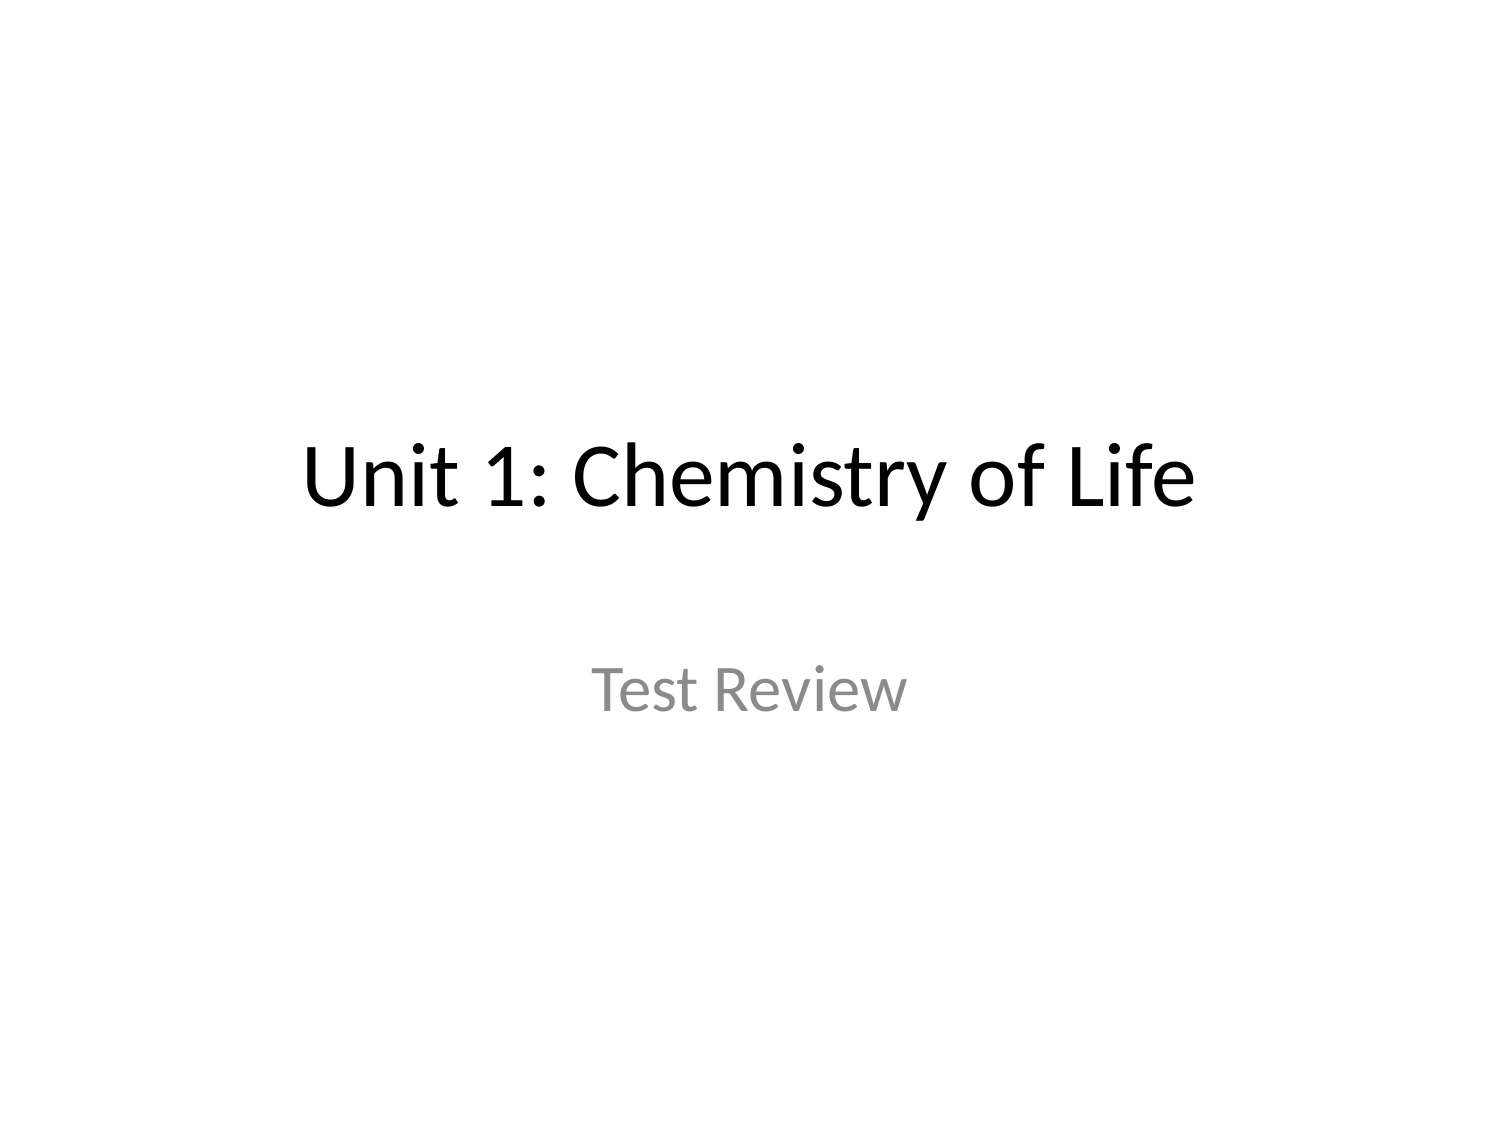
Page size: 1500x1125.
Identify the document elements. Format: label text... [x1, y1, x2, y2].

title Unit 1: Chemistry of Life [112, 349, 1388, 591]
subtitle Test Review [225, 637, 1275, 925]
